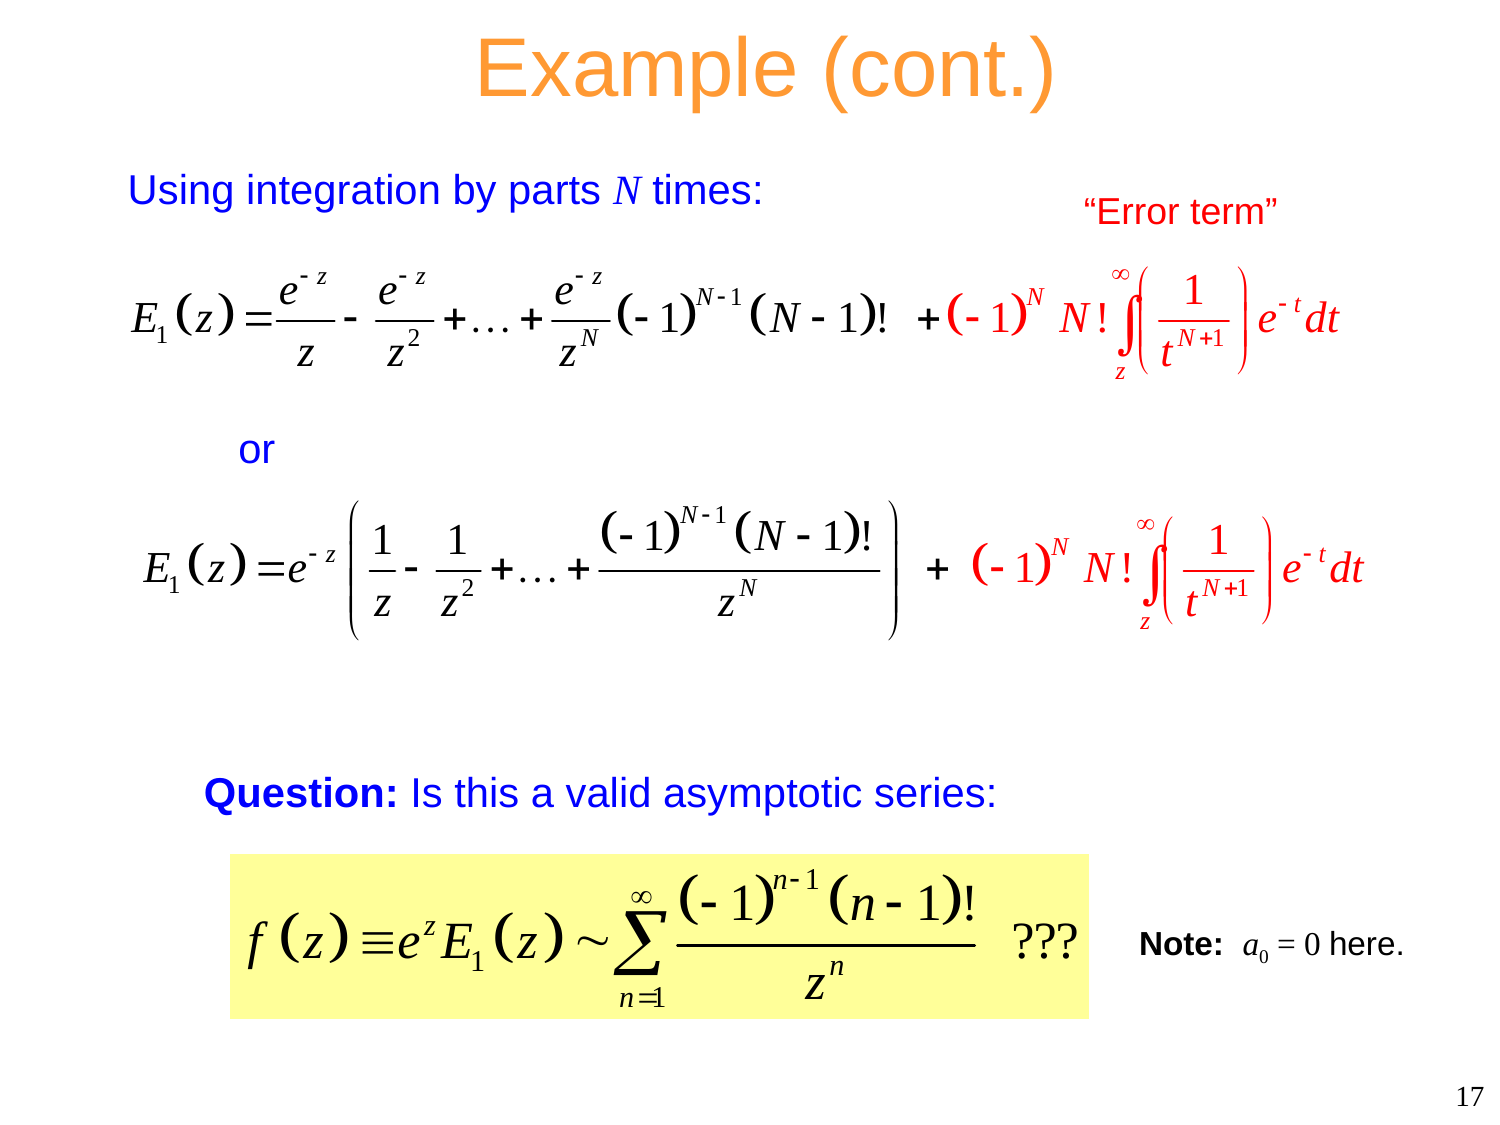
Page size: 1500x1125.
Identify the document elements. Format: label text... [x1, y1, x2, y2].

text_box “Error term” [1069, 179, 1293, 240]
text_box or [223, 414, 291, 479]
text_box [229, 853, 1090, 1020]
text_box Using integration by parts N times: [113, 155, 779, 221]
slide_number 17 [1149, 1065, 1500, 1125]
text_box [123, 254, 1351, 388]
text_box Note: a0 = 0 here. [1124, 914, 1420, 975]
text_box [135, 493, 1375, 649]
text_box Example (cont.) [126, 6, 1407, 121]
text_box Question: Is this a valid asymptotic series: [189, 758, 1025, 824]
